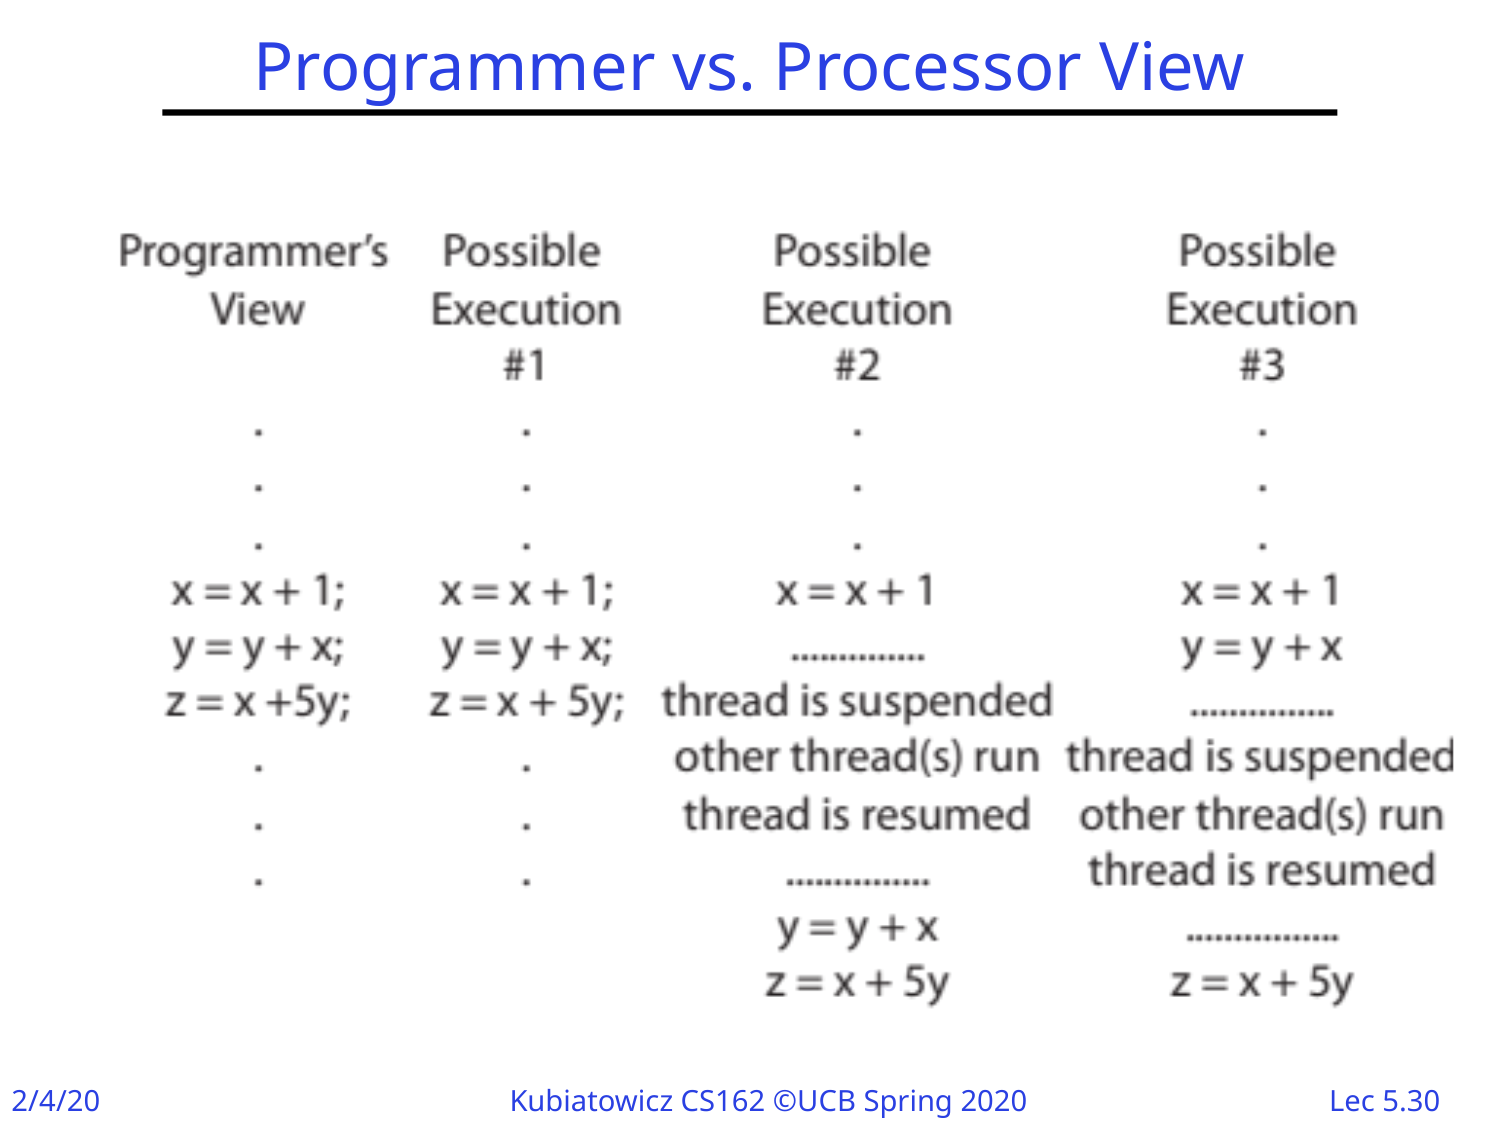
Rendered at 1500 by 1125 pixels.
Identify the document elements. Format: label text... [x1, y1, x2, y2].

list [0, 229, 1500, 1125]
title Programmer vs. Processor View [162, 24, 1338, 113]
